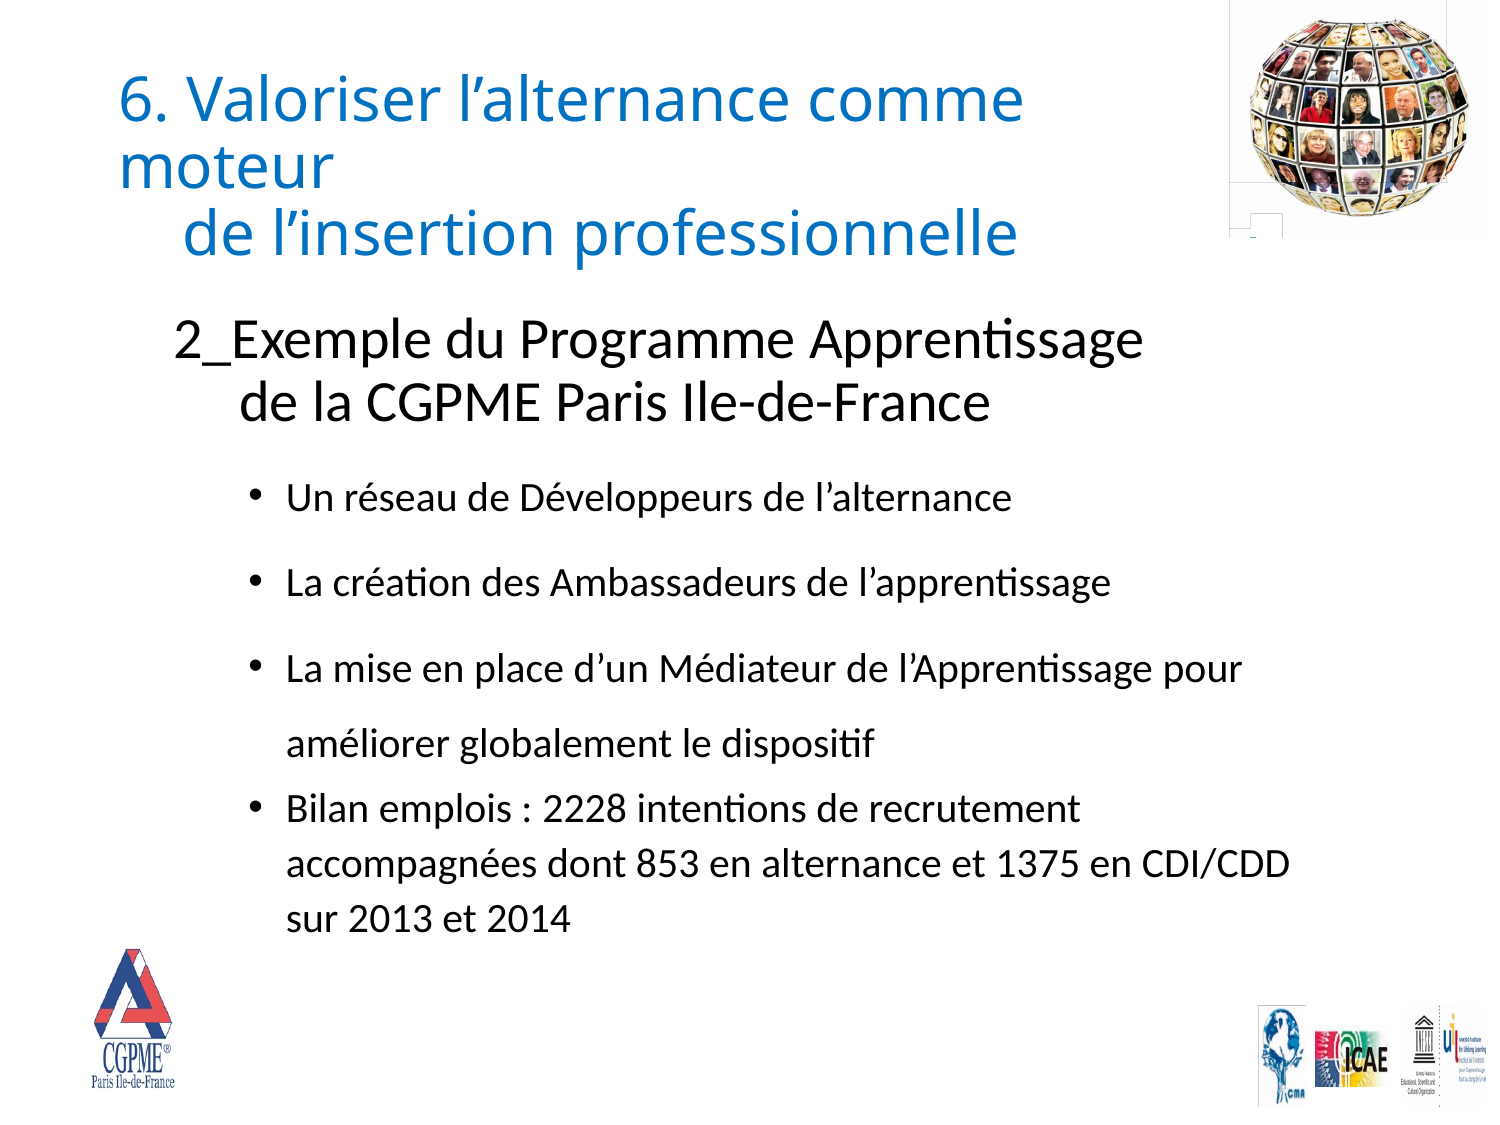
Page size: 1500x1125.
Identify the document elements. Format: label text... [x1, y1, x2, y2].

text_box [1401, 1005, 1486, 1107]
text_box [1228, 0, 1486, 239]
picture [83, 943, 182, 1090]
title 6. Valoriser l’alternance comme moteur de l’insertion professionnelle [103, 59, 1205, 278]
list 2_Exemple du Programme Apprentissage de la CGPME Paris Ile-de-France Un réseau de Développeurs de l’alternance La création des Ambassadeurs de l’apprentissage La mise en place d’un Médiateur de l’Apprentissage pour améliorer globalement le dispositif Bilan emplois : 2228 intentions de recrutement accompagnées dont 853 en alternance et 1375 en CDI/CDD sur 2013 et 2014 [83, 300, 1315, 1020]
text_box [1258, 1005, 1390, 1107]
